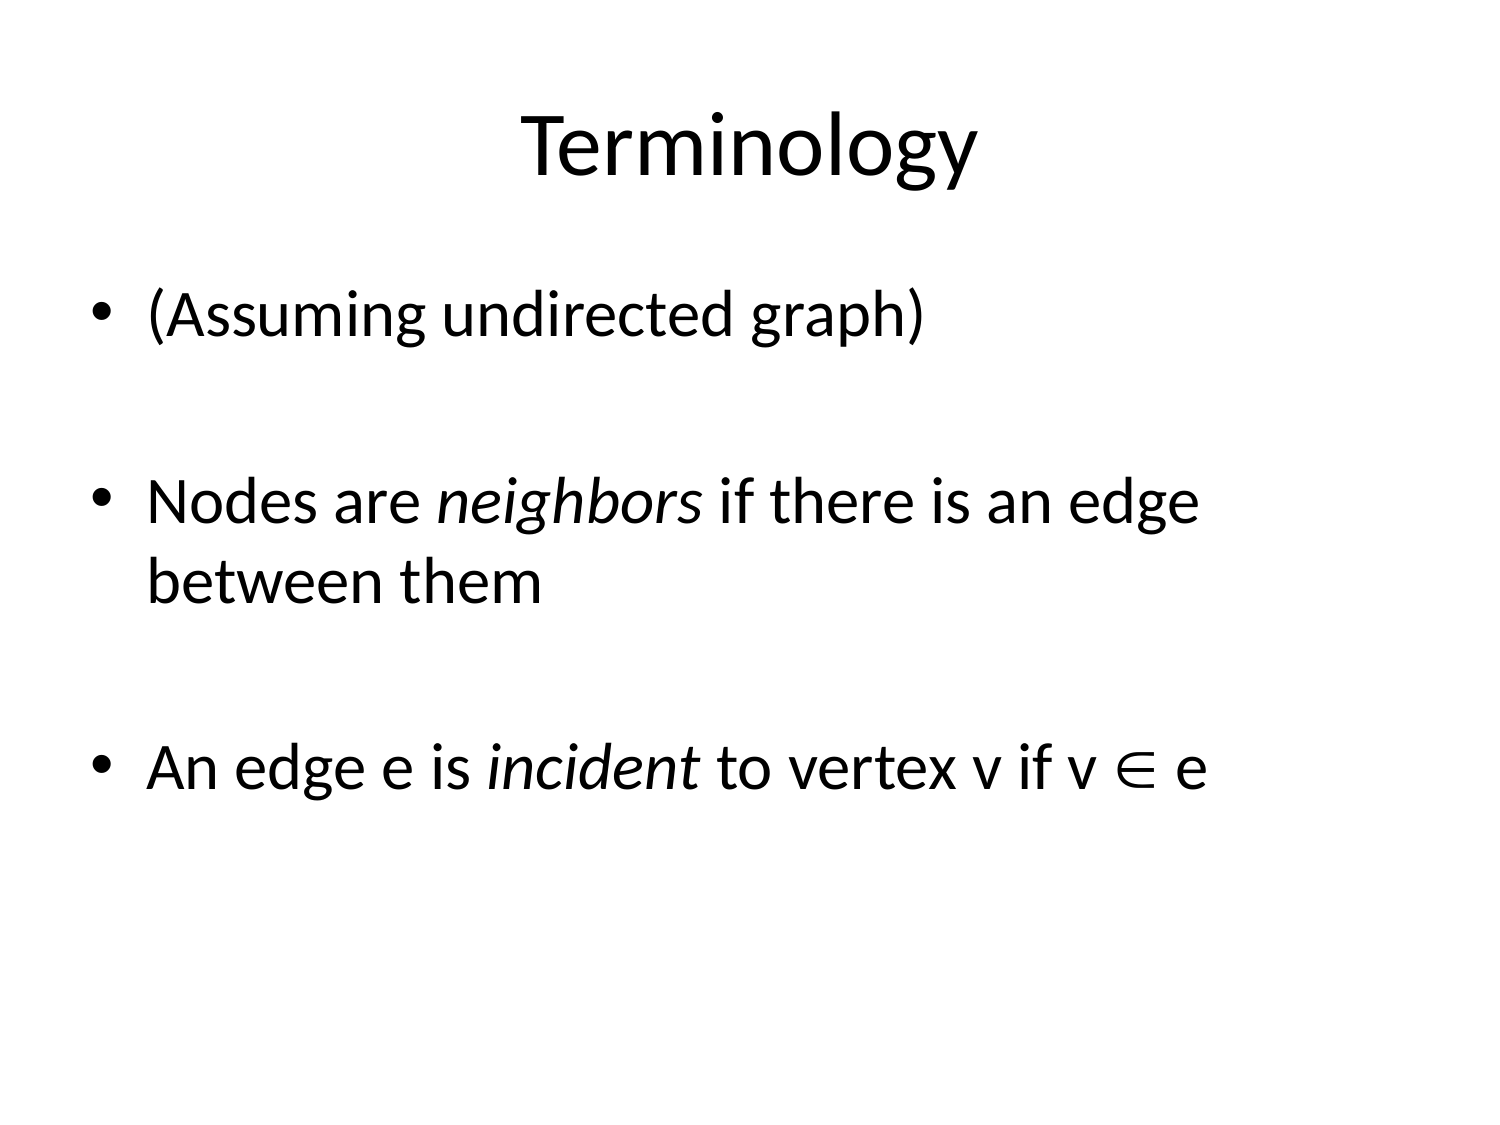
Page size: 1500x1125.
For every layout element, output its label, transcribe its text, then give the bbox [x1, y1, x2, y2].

title Terminology [75, 45, 1425, 233]
list (Assuming undirected graph) Nodes are neighbors if there is an edge between them An edge e is incident to vertex v if v  e [75, 262, 1425, 1005]
